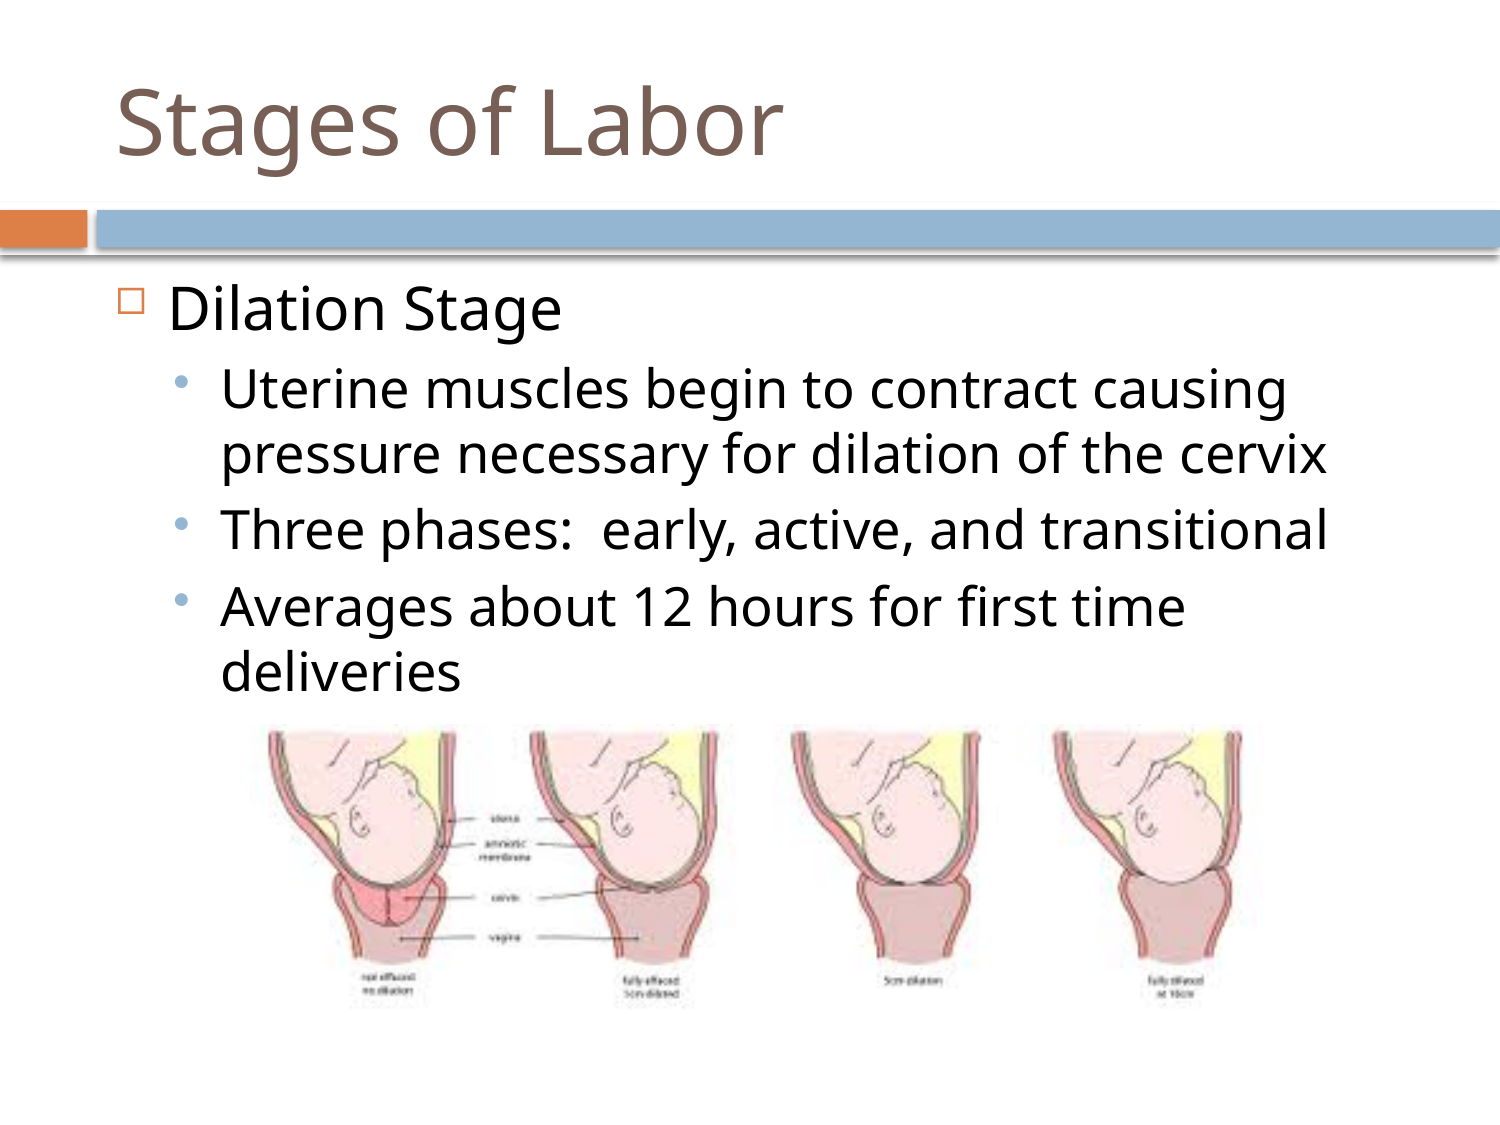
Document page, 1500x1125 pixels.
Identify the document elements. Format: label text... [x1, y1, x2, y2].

list Dilation Stage Uterine muscles begin to contract causing pressure necessary for dilation of the cervix Three phases: early, active, and transitional Averages about 12 hours for first time deliveries [100, 262, 1438, 1088]
picture [249, 724, 1263, 1022]
title Stages of Labor [100, 37, 1438, 200]
